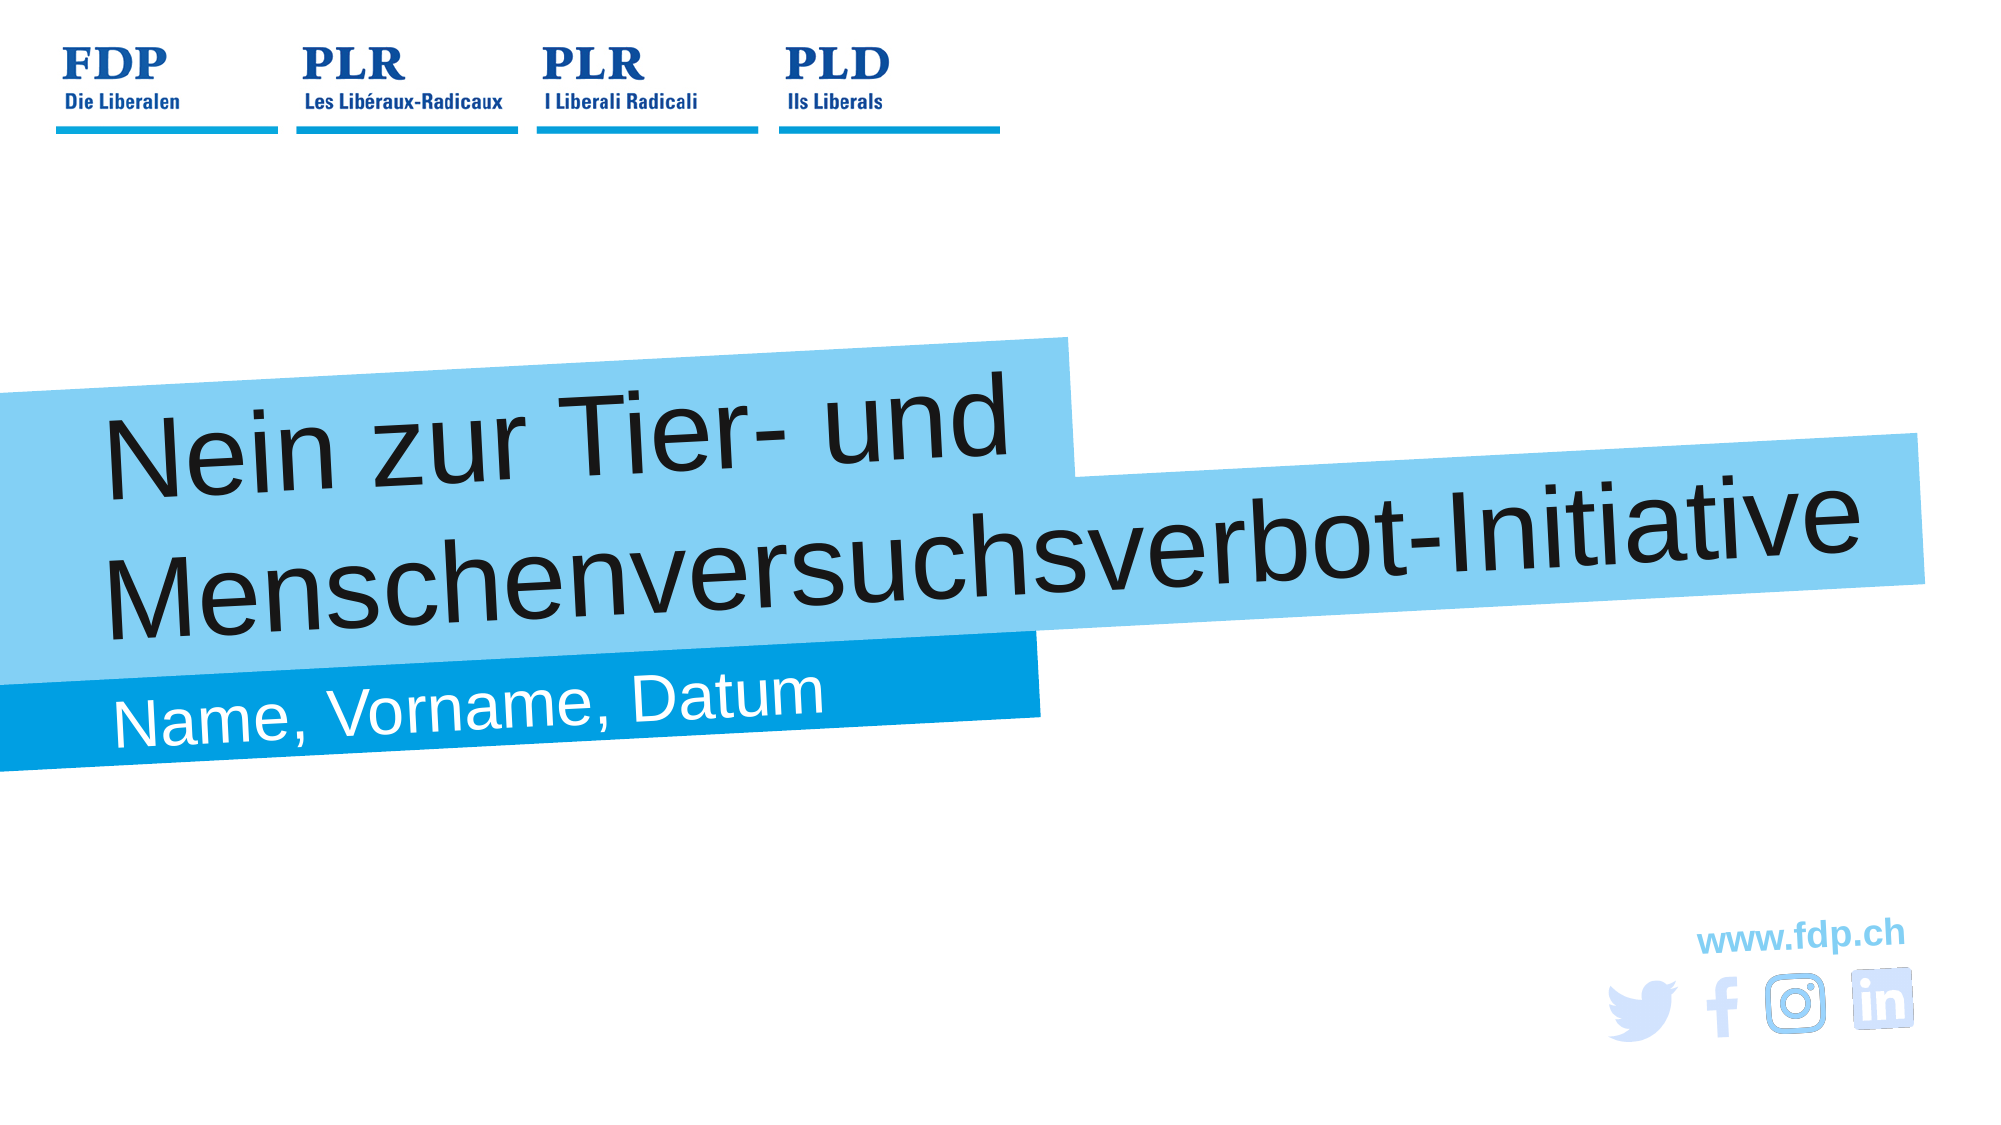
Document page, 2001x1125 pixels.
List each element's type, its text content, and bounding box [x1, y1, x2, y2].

picture [1765, 973, 1827, 1035]
title Nein zur Tier- und [0, 336, 1076, 533]
picture [49, 31, 1000, 147]
subtitle Name, Vorname, Datum [0, 631, 1041, 772]
text_box Menschenversuchsverbot-Initiative [0, 432, 1926, 685]
